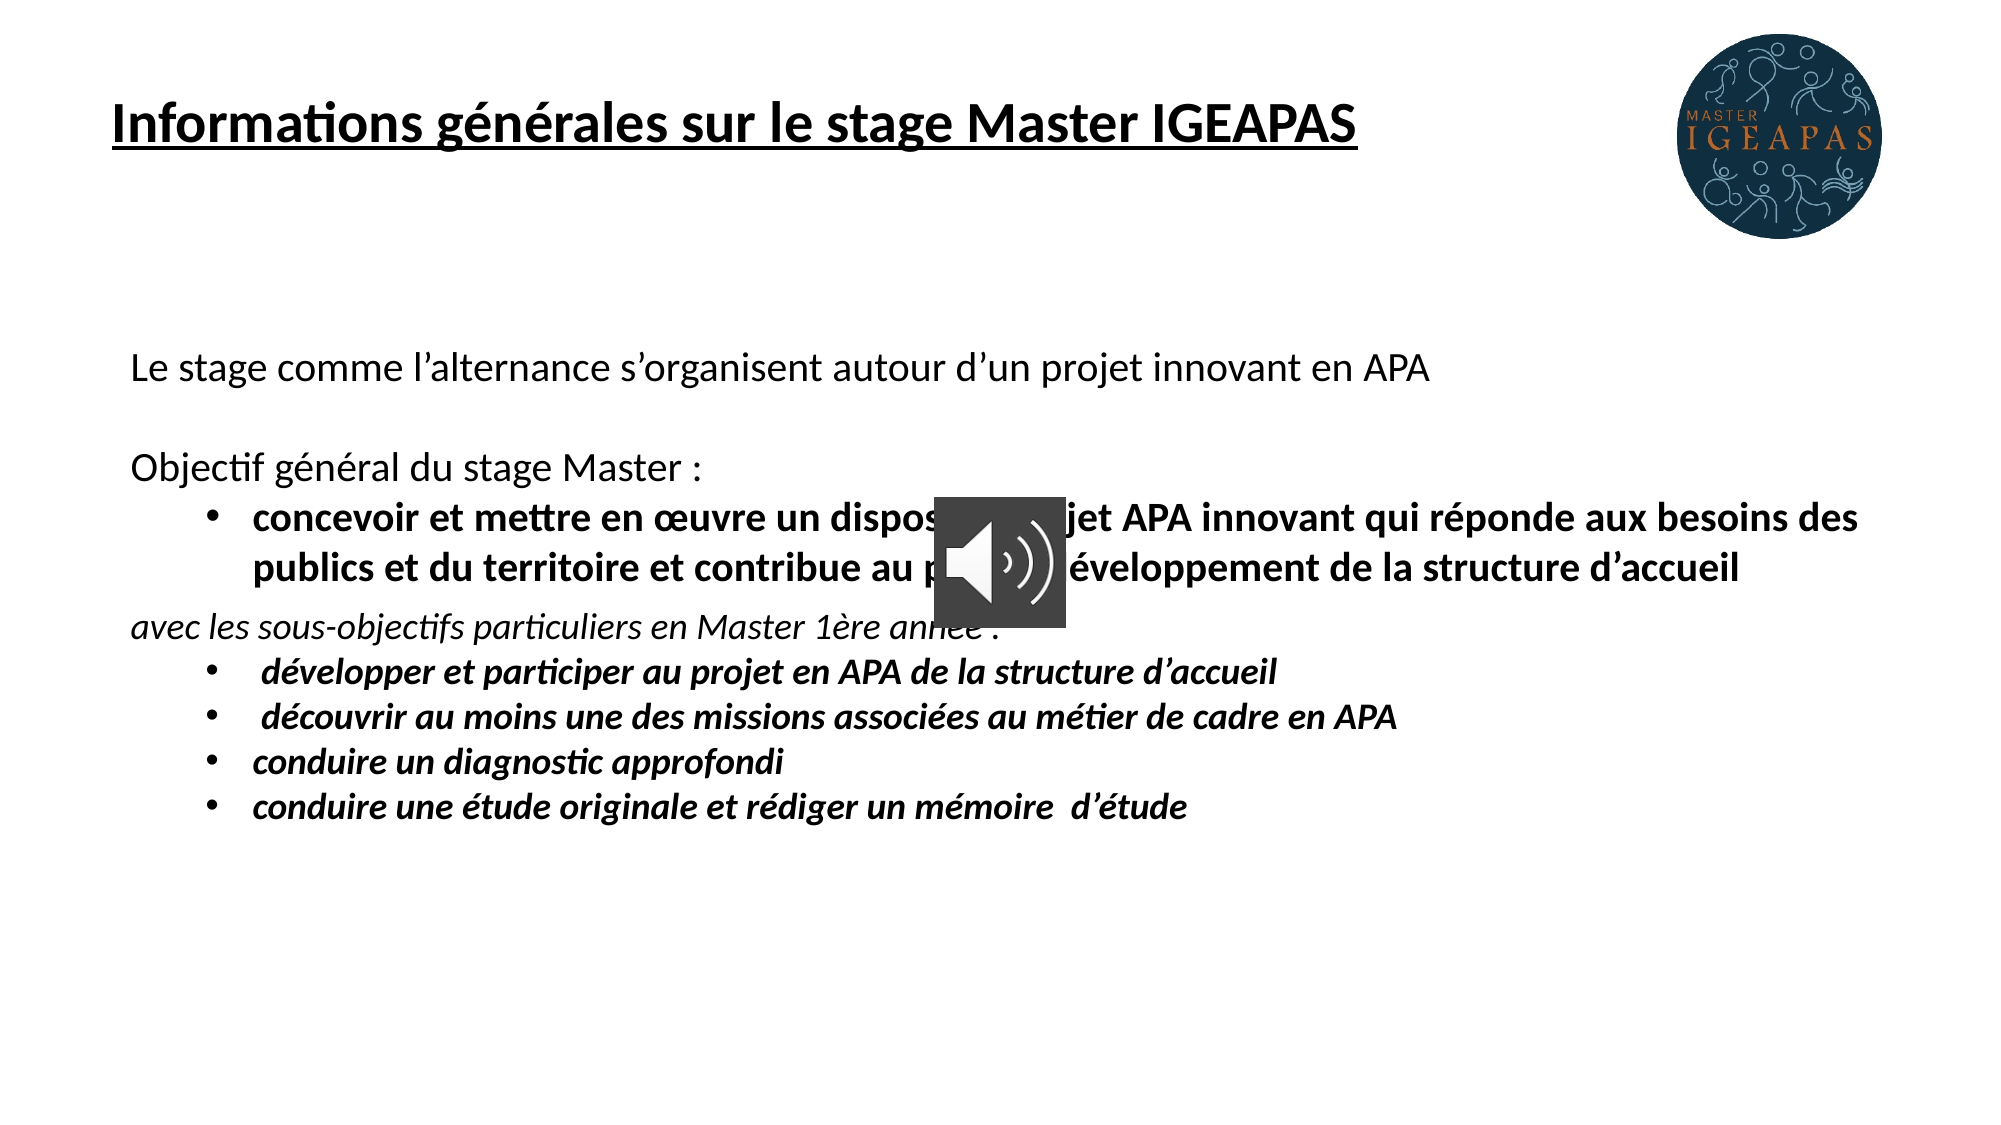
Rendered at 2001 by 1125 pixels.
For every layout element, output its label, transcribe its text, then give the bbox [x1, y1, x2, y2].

text_box Informations générales sur le stage Master IGEAPAS [97, 76, 1562, 231]
picture [1672, 30, 1885, 243]
text_box Le stage comme l’alternance s’organisent autour d’un projet innovant en APA Objectif général du stage Master : concevoir et mettre en œuvre un dispositif/projet APA innovant qui réponde aux besoins des publics et du territoire et contribue au projet/développement de la structure d’accueil avec les sous-objectifs particuliers en Master 1ère année : développer et participer au projet en APA de la structure d’accueil découvrir au moins une des missions associées au métier de cadre en APA conduire un diagnostic approfondi conduire une étude originale et rédiger un mémoire d’étude [115, 332, 1911, 920]
picture [932, 495, 1067, 630]
